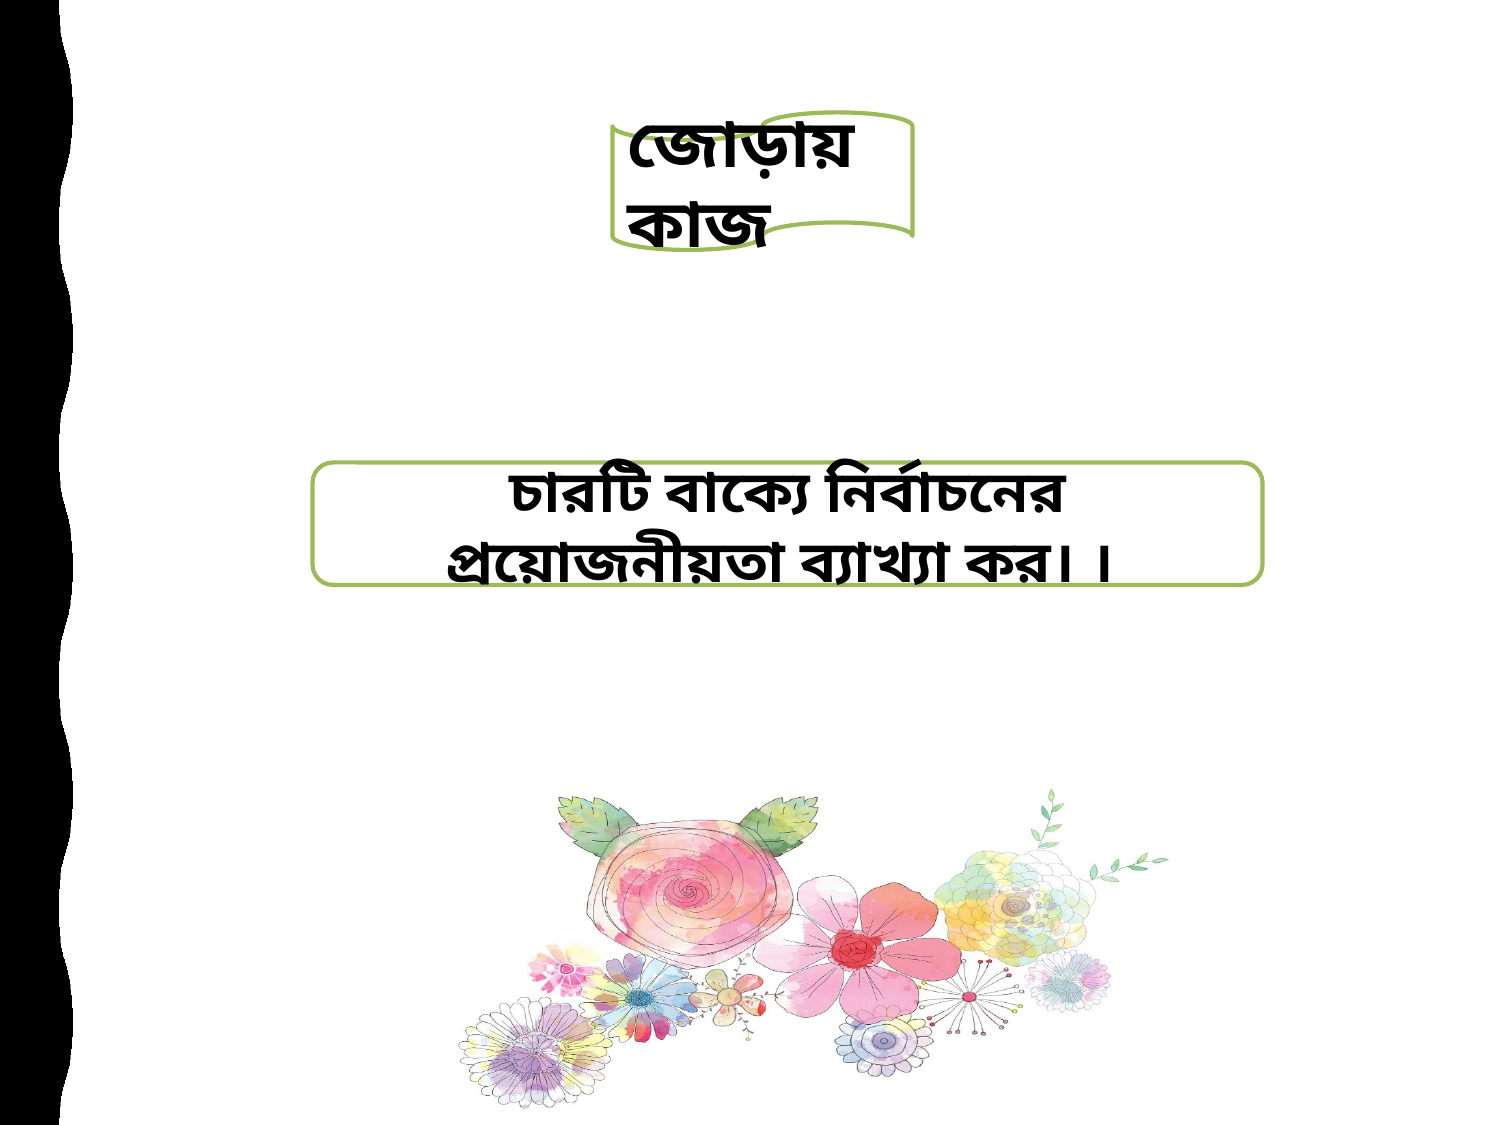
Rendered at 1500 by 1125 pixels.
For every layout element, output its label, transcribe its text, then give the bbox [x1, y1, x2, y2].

text_box চারটি বাক্যে নির্বাচনের প্রয়োজনীয়তা ব্যাখ্যা কর। । [310, 460, 1265, 588]
picture [0, 0, 76, 1125]
text_box জোড়ায় কাজ [610, 110, 915, 253]
picture [437, 769, 1176, 1120]
